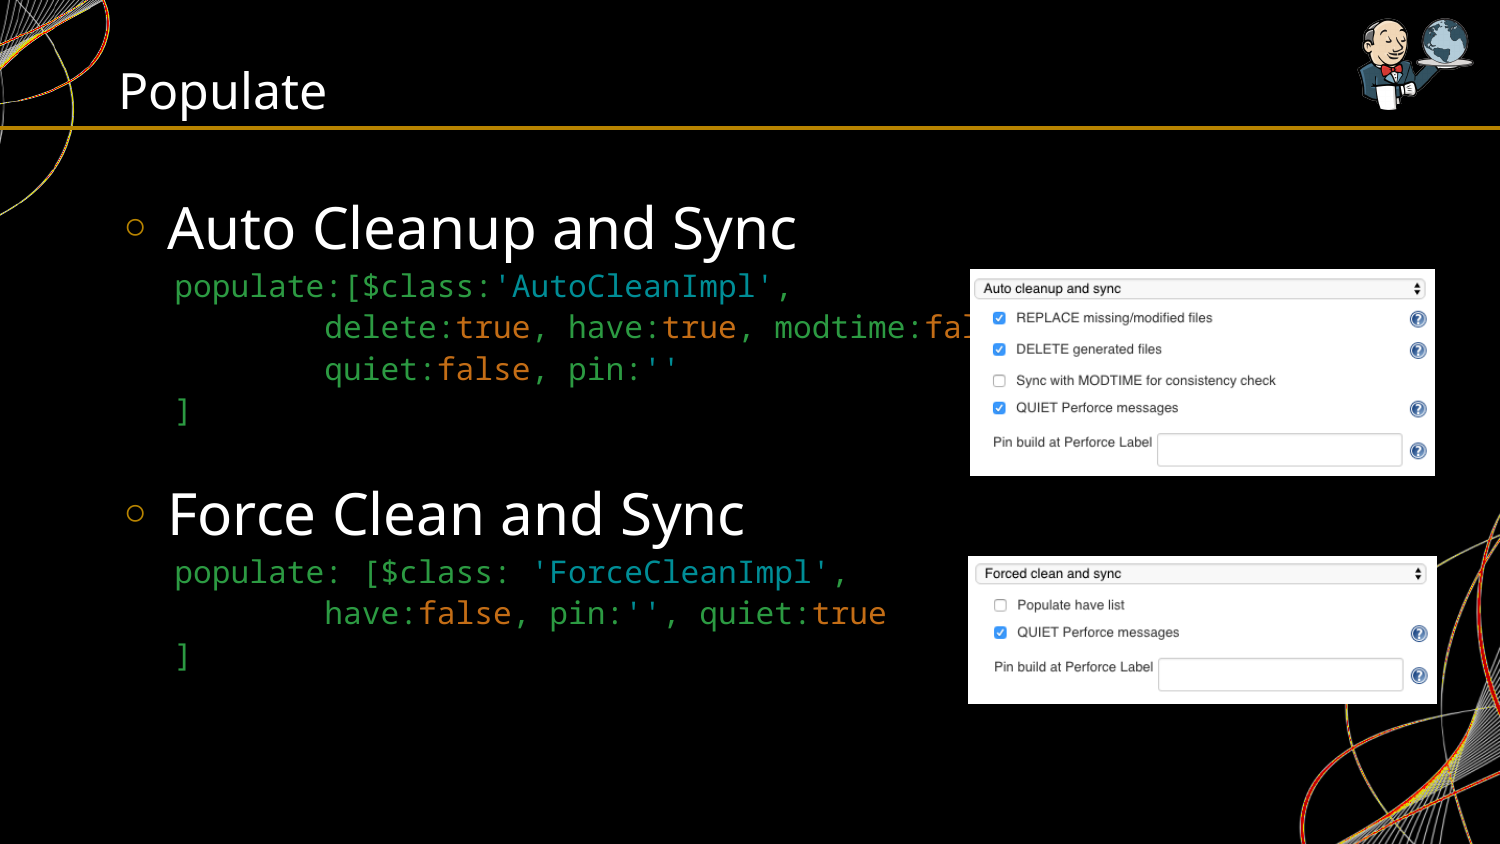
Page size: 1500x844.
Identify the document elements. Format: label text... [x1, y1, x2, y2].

picture [970, 269, 1435, 476]
title Populate [103, 0, 1397, 128]
list Auto Cleanup and Sync populate:[$class:'AutoCleanImpl', delete:true, have:true, modtime:false, quiet:false, pin:'' ] Force Clean and Sync populate: [$class: 'ForceCleanImpl', have:false, pin:'', quiet:true ] [103, 192, 1397, 759]
picture [968, 556, 1437, 704]
